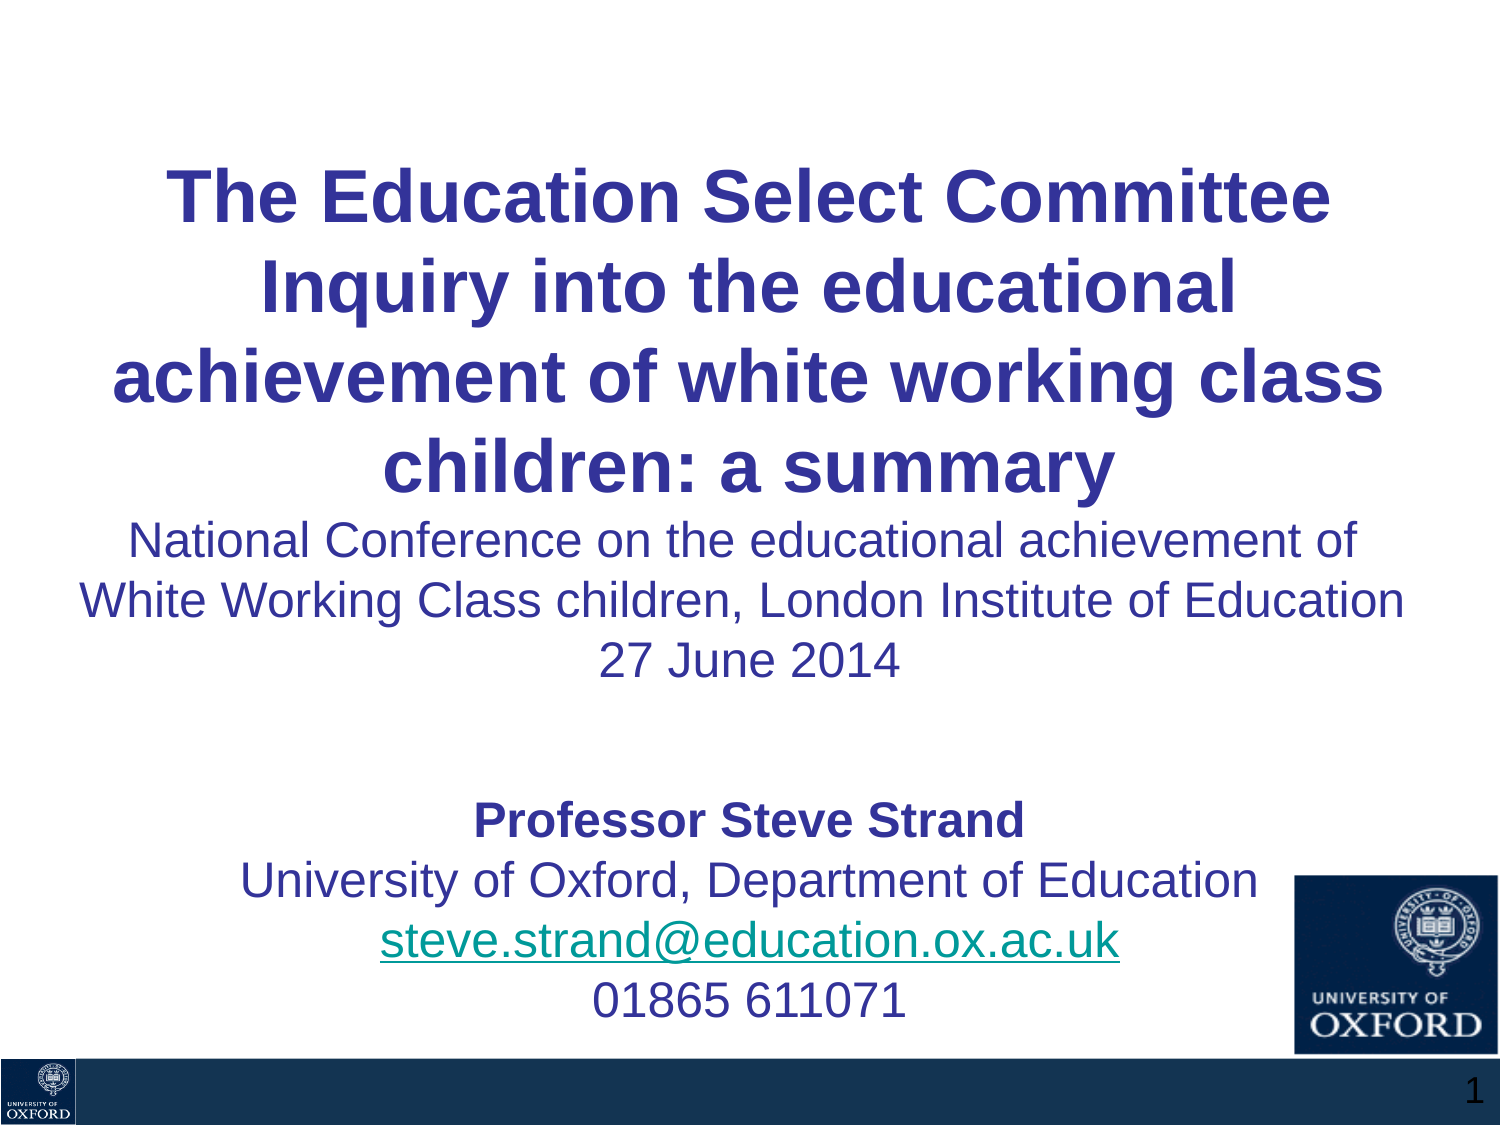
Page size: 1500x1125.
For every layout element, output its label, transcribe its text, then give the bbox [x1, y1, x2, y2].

picture [1293, 873, 1500, 1056]
title The Education Select Committee Inquiry into the educational achievement of white working class children: a summary National Conference on the educational achievement of White Working Class children, London Institute of Education 27 June 2014 Professor Steve Strand University of Oxford, Department of Education steve.strand@education.ox.ac.uk 01865 611071 [46, 70, 1453, 1016]
picture [0, 1058, 76, 1125]
